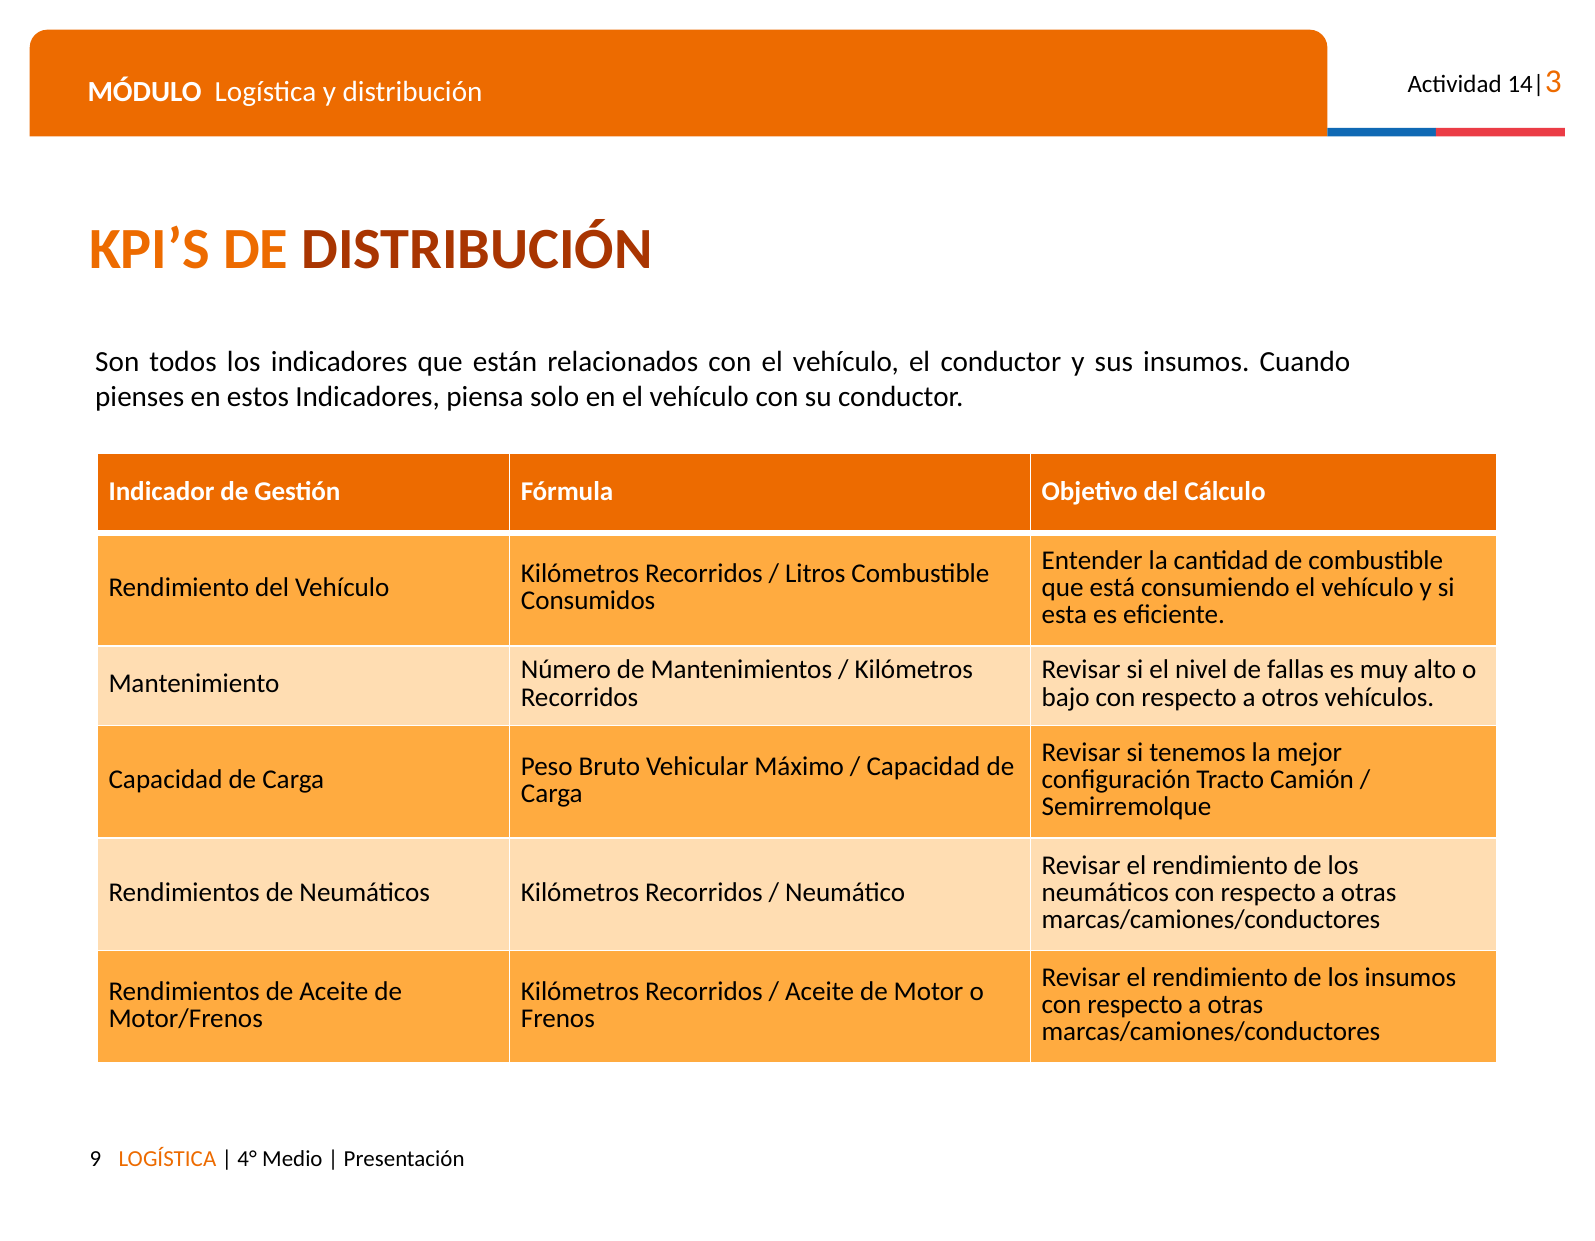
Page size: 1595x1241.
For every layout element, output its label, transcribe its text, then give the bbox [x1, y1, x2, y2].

table_header Indicador de Gestión [98, 454, 509, 530]
table_cell Revisar el rendimiento de los neumáticos con respecto a otras marcas/camiones/conductores [1031, 839, 1496, 950]
table_cell Rendimientos de Neumáticos [98, 839, 509, 950]
table_cell Kilómetros Recorridos / Litros Combustible Consumidos [510, 536, 1030, 645]
table_cell Número de Mantenimientos / Kilómetros Recorridos [510, 647, 1030, 725]
table_header Objetivo del Cálculo [1031, 454, 1496, 530]
table_cell Peso Bruto Vehicular Máximo / Capacidad de Carga [510, 726, 1030, 837]
table_cell Rendimiento del Vehículo [98, 536, 509, 645]
table_cell Kilómetros Recorridos / Aceite de Motor o Frenos [510, 951, 1030, 1062]
text_box KPI’S DE DISTRIBUCIÓN [74, 226, 1543, 279]
table_cell Revisar si el nivel de fallas es muy alto o bajo con respecto a otros vehículos. [1031, 647, 1496, 725]
text_box Son todos los indicadores que están relacionados con el vehículo, el conductor y sus insumos. Cuando pienses en estos Indicadores, piensa solo en el vehículo con su conductor. [80, 334, 1367, 420]
table_header Fórmula [510, 454, 1030, 530]
table_cell Capacidad de Carga [98, 726, 509, 837]
table_cell Entender la cantidad de combustible que está consumiendo el vehículo y si esta es eficiente. [1031, 536, 1496, 645]
table_cell Revisar el rendimiento de los insumos con respecto a otras marcas/camiones/conductores [1031, 951, 1496, 1062]
table_cell Revisar si tenemos la mejor configuración Tracto Camión / Semirremolque [1031, 726, 1496, 837]
table_cell Rendimientos de Aceite de Motor/Frenos [98, 951, 509, 1062]
table_cell Kilómetros Recorridos / Neumático [510, 839, 1030, 950]
table_cell Mantenimiento [98, 647, 509, 725]
